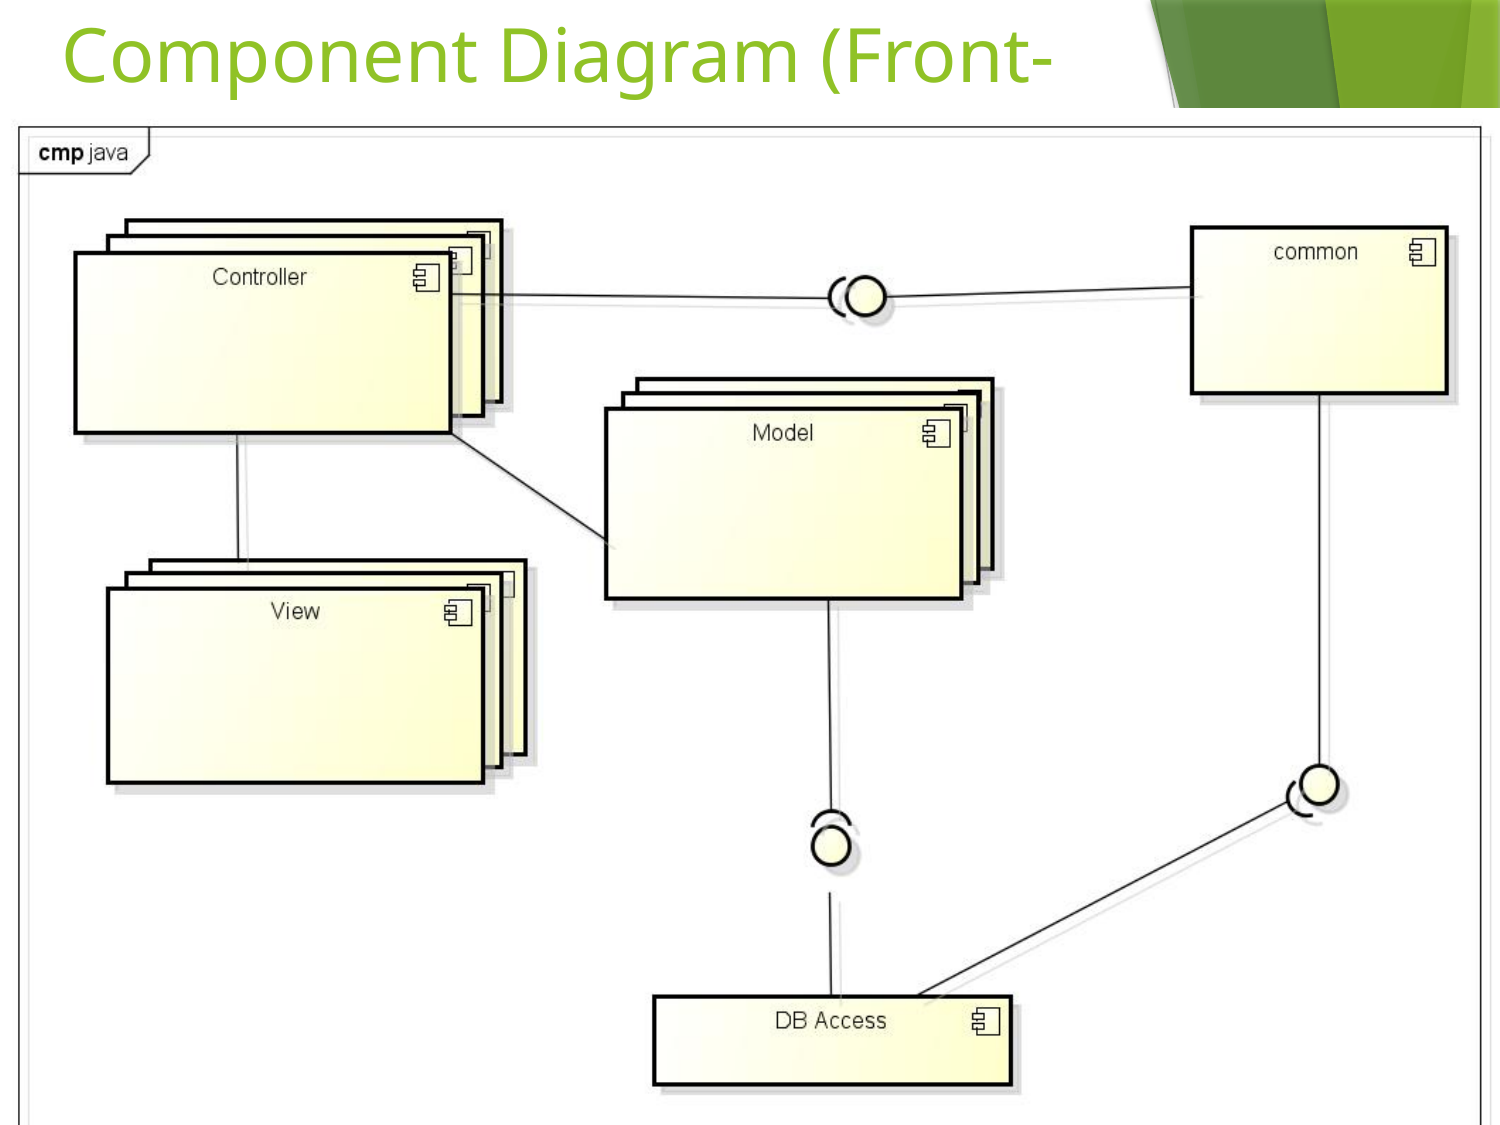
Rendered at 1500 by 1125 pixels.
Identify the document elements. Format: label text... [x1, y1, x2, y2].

title Component Diagram (Front-end) [46, 0, 1194, 107]
picture [0, 107, 1500, 1125]
